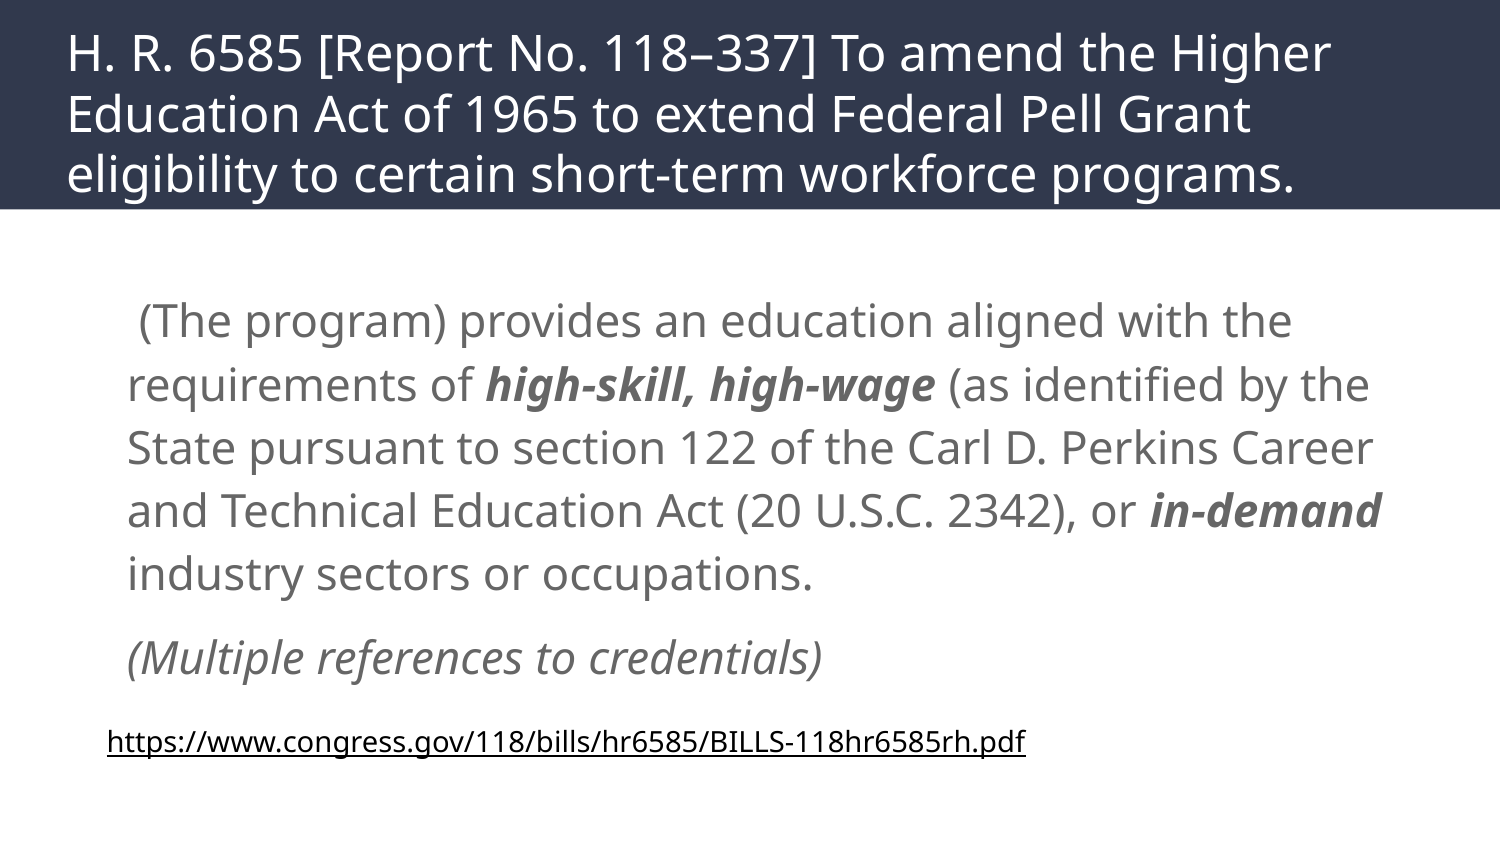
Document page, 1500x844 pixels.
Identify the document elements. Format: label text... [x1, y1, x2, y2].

text_box https://www.congress.gov/118/bills/hr6585/BILLS-118hr6585rh.pdf [91, 708, 1435, 778]
title H. R. 6585 [Report No. 118–337] To amend the Higher Education Act of 1965 to extend Federal Pell Grant eligibility to certain short-term workforce programs. [51, 6, 1449, 113]
list (The program) provides an education aligned with the requirements of high-skill, high-wage (as identified by the State pursuant to section 122 of the Carl D. Perkins Career and Technical Education Act (20 U.S.C. 2342), or in-demand industry sectors or occupations. (Multiple references to credentials) [111, 268, 1419, 571]
